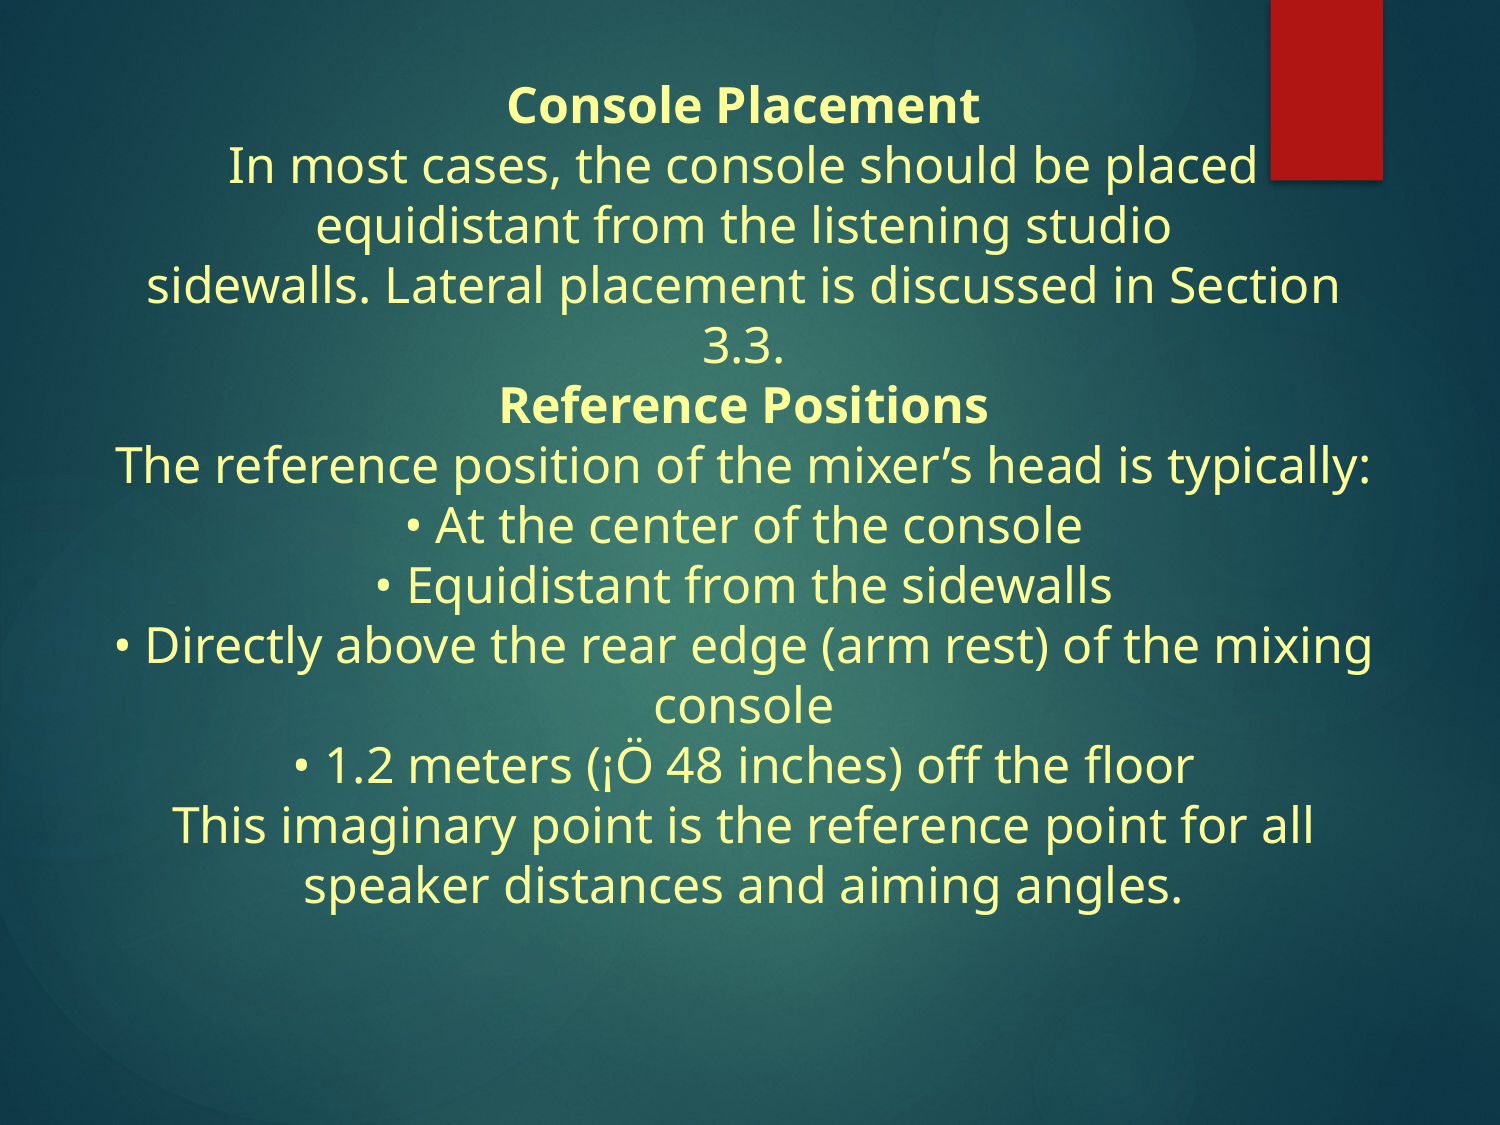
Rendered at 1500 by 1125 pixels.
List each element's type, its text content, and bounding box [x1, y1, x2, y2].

text_box Console Placement In most cases, the console should be placed equidistant from the listening studio sidewalls. Lateral placement is discussed in Section 3.3. Reference Positions The reference position of the mixer’s head is typically: • At the center of the console • Equidistant from the sidewalls • Directly above the rear edge (arm rest) of the mixing console • 1.2 meters (¡Ö 48 inches) off the floor This imaginary point is the reference point for all speaker distances and aiming angles. [88, 66, 1400, 1007]
picture [0, 0, 1500, 1125]
